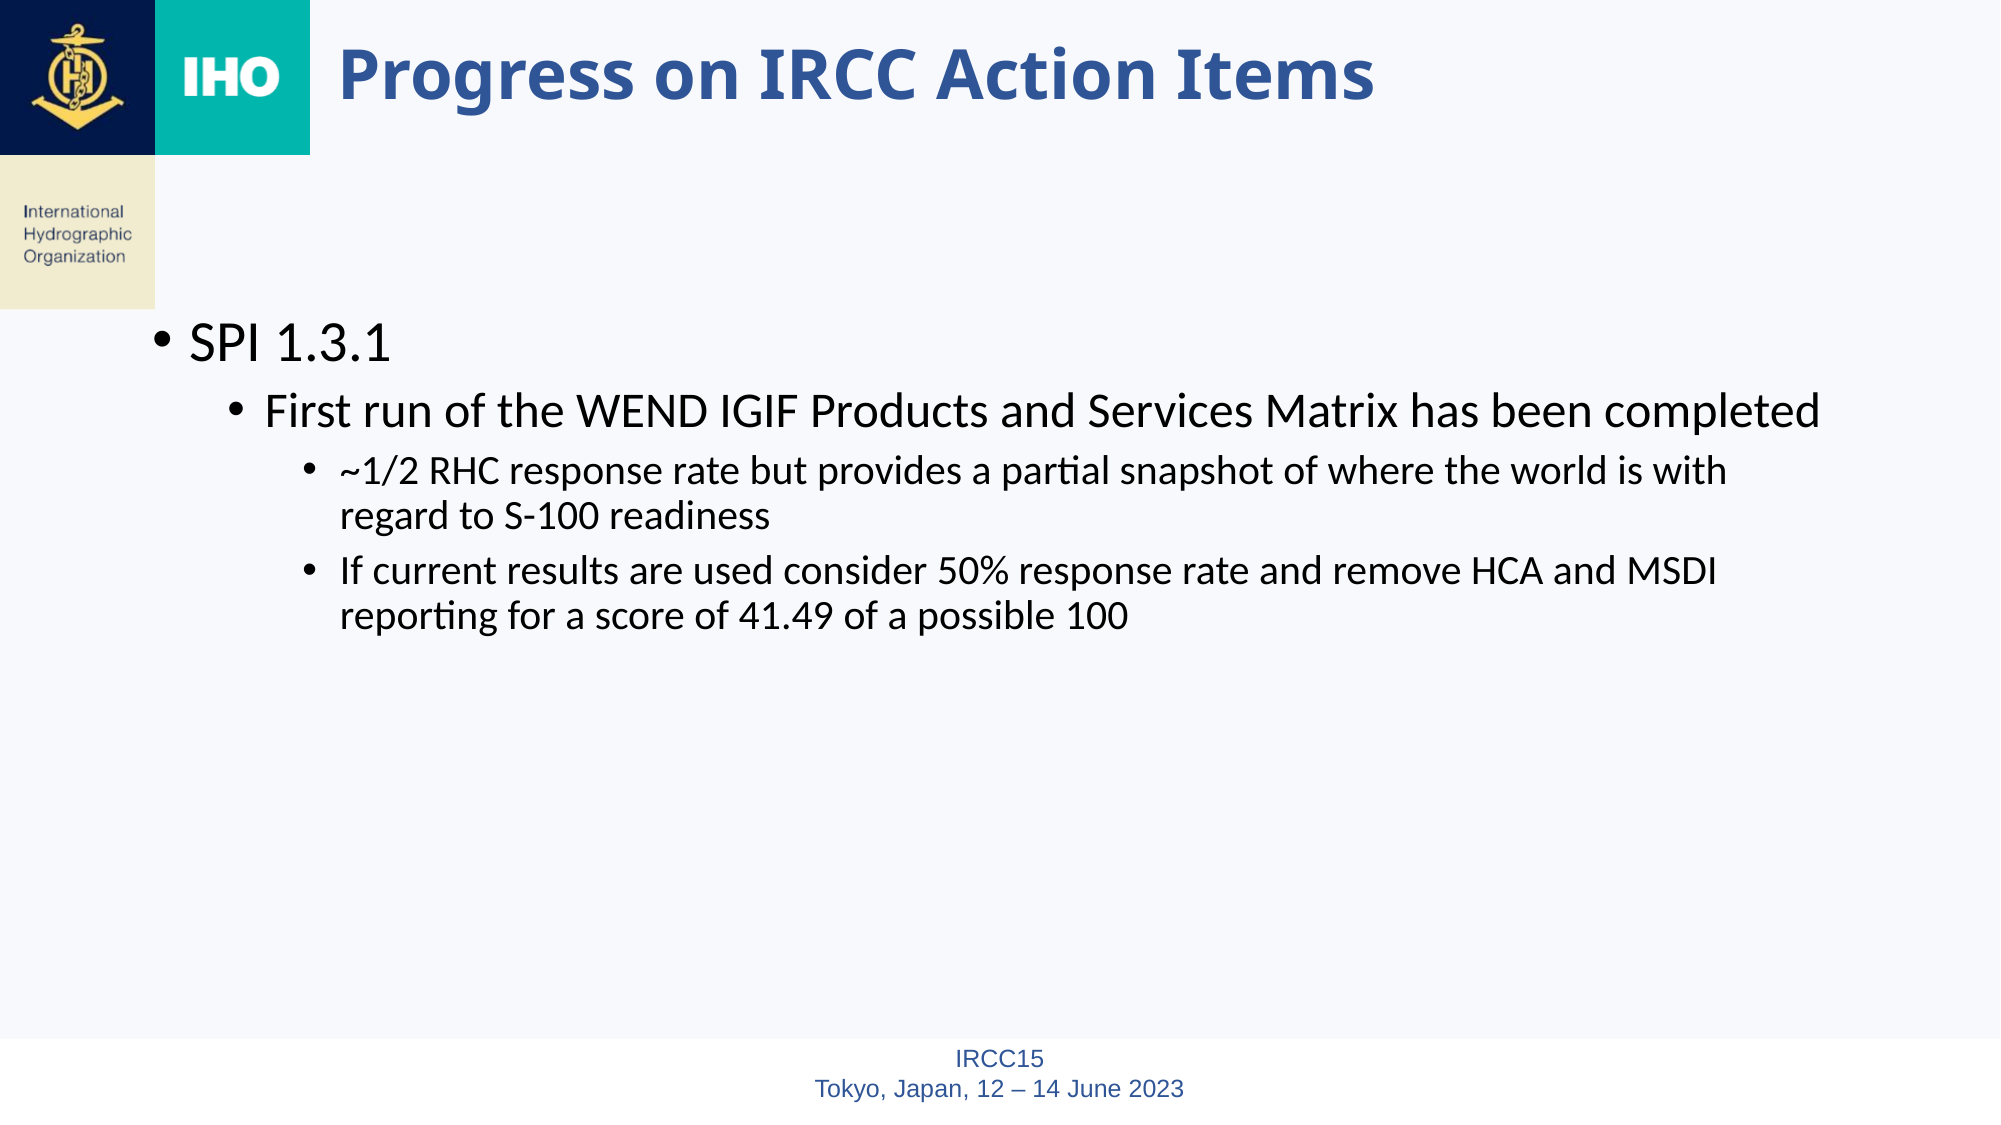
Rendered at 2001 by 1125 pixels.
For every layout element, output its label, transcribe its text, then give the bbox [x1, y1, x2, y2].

title Progress on IRCC Action Items [322, 32, 1863, 123]
picture [0, 0, 310, 310]
list SPI 1.3.1 First run of the WEND IGIF Products and Services Matrix has been completed ~1/2 RHC response rate but provides a partial snapshot of where the world is with regard to S-100 readiness If current results are used consider 50% response rate and remove HCA and MSDI reporting for a score of 41.49 of a possible 100 [137, 303, 1863, 1017]
